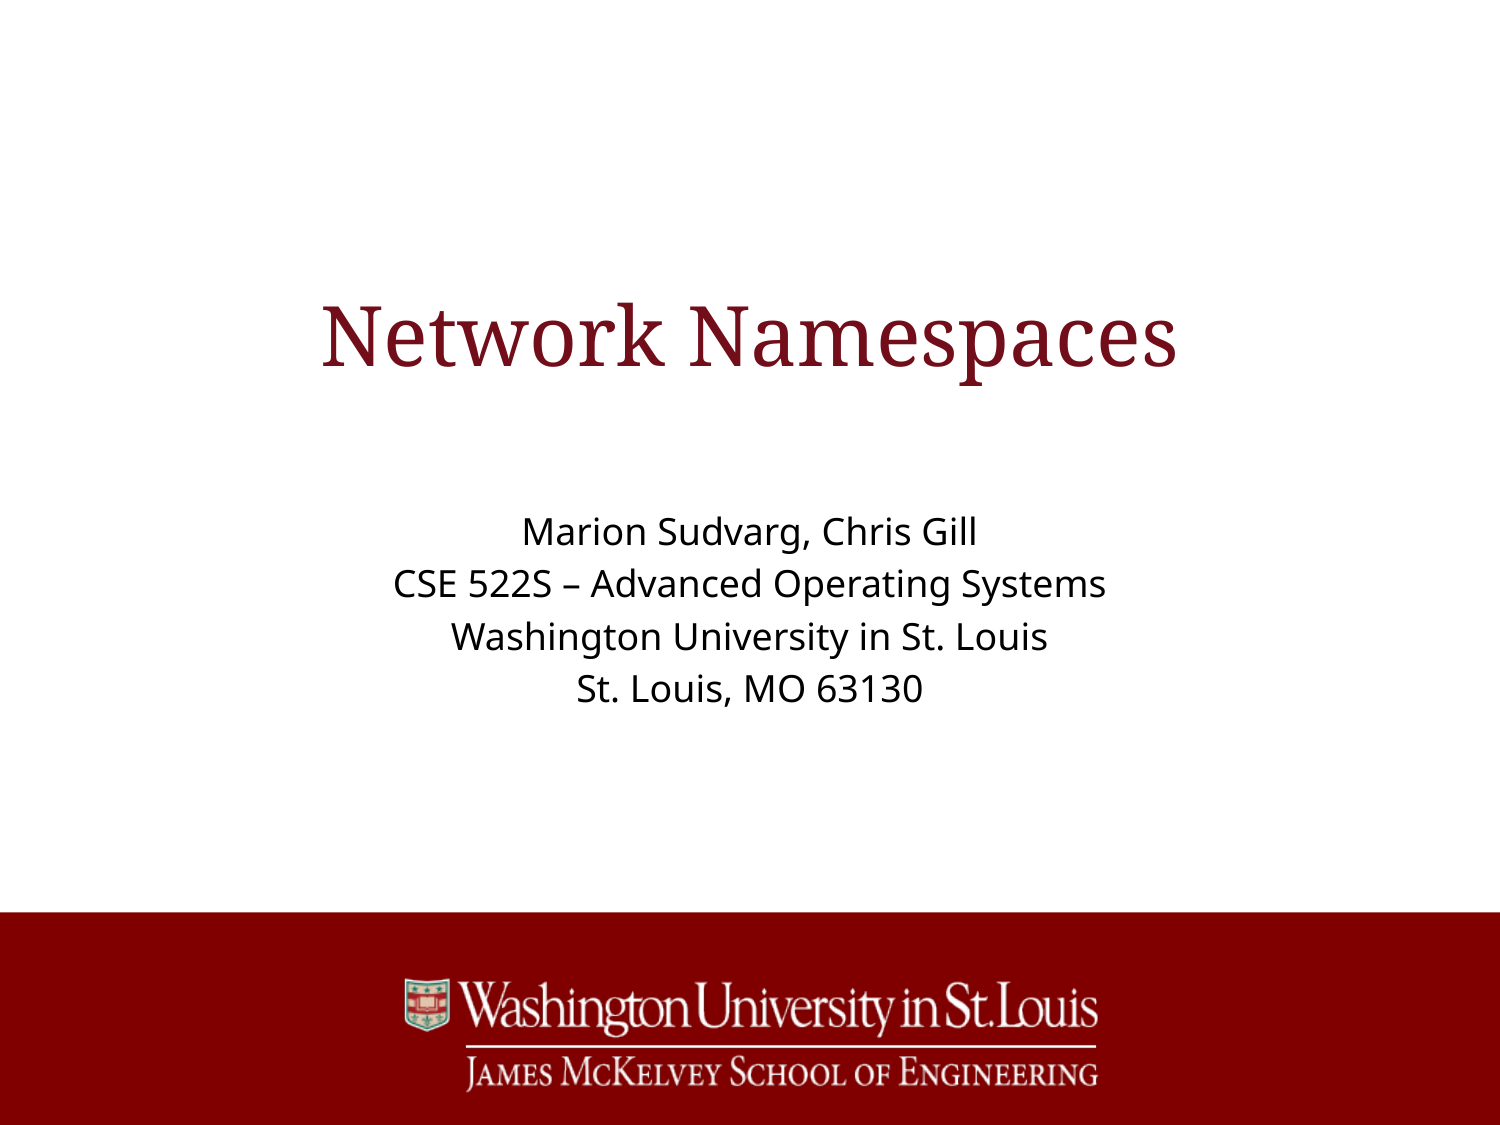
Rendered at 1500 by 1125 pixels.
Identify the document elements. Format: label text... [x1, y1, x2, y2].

subtitle Marion Sudvarg, Chris Gill CSE 522S – Advanced Operating Systems Washington University in St. Louis St. Louis, MO 63130 [0, 500, 1500, 788]
slide_number 1 [1074, 1042, 1425, 1103]
title Network Namespaces [112, 212, 1388, 454]
